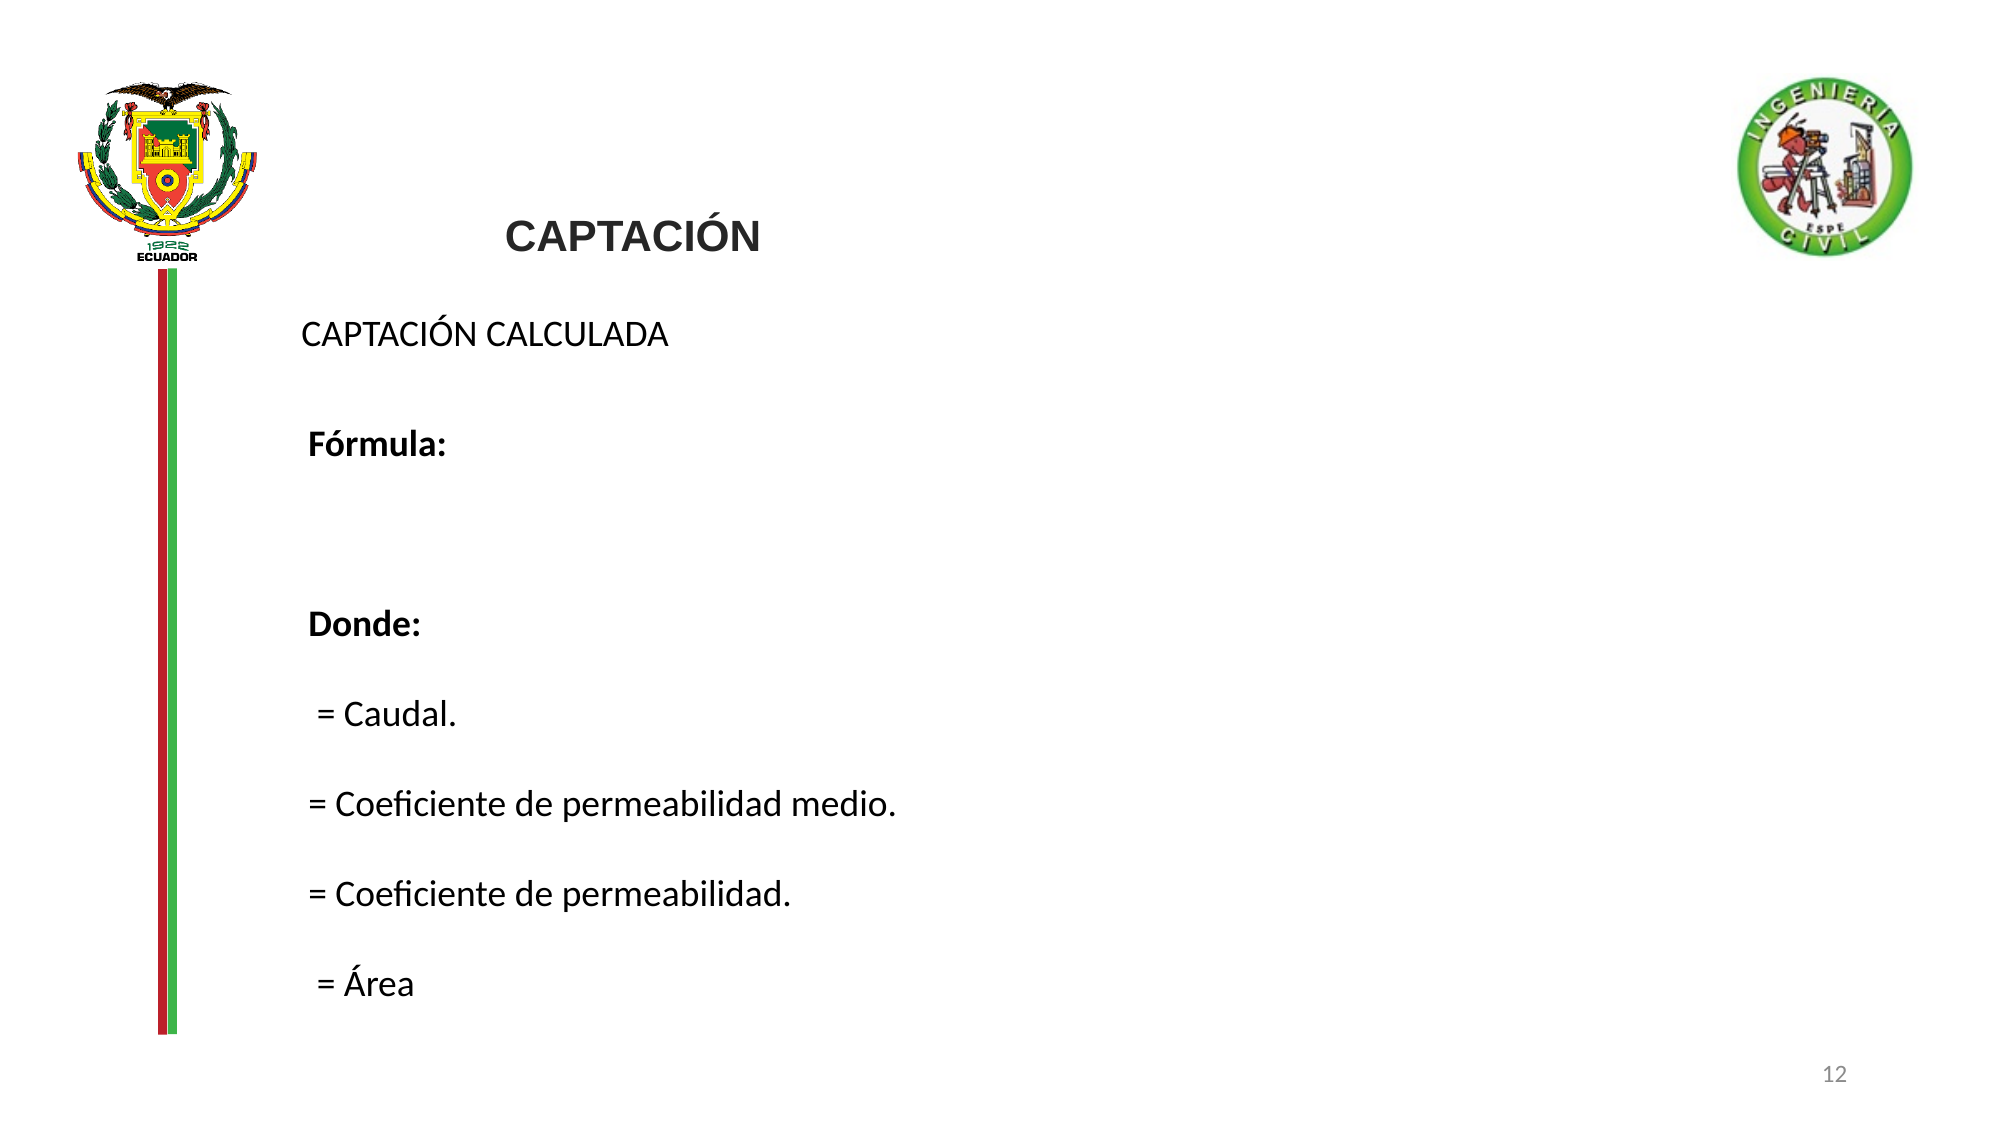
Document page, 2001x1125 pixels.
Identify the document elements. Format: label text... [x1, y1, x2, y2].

picture [77, 81, 268, 261]
text_box CAPTACIÓN CALCULADA [286, 301, 684, 362]
text_box [158, 269, 167, 1035]
picture [1731, 73, 1919, 261]
slide_number 12 [1412, 1042, 1863, 1103]
text_box CAPTACIÓN [489, 173, 777, 268]
text_box [167, 268, 177, 1035]
